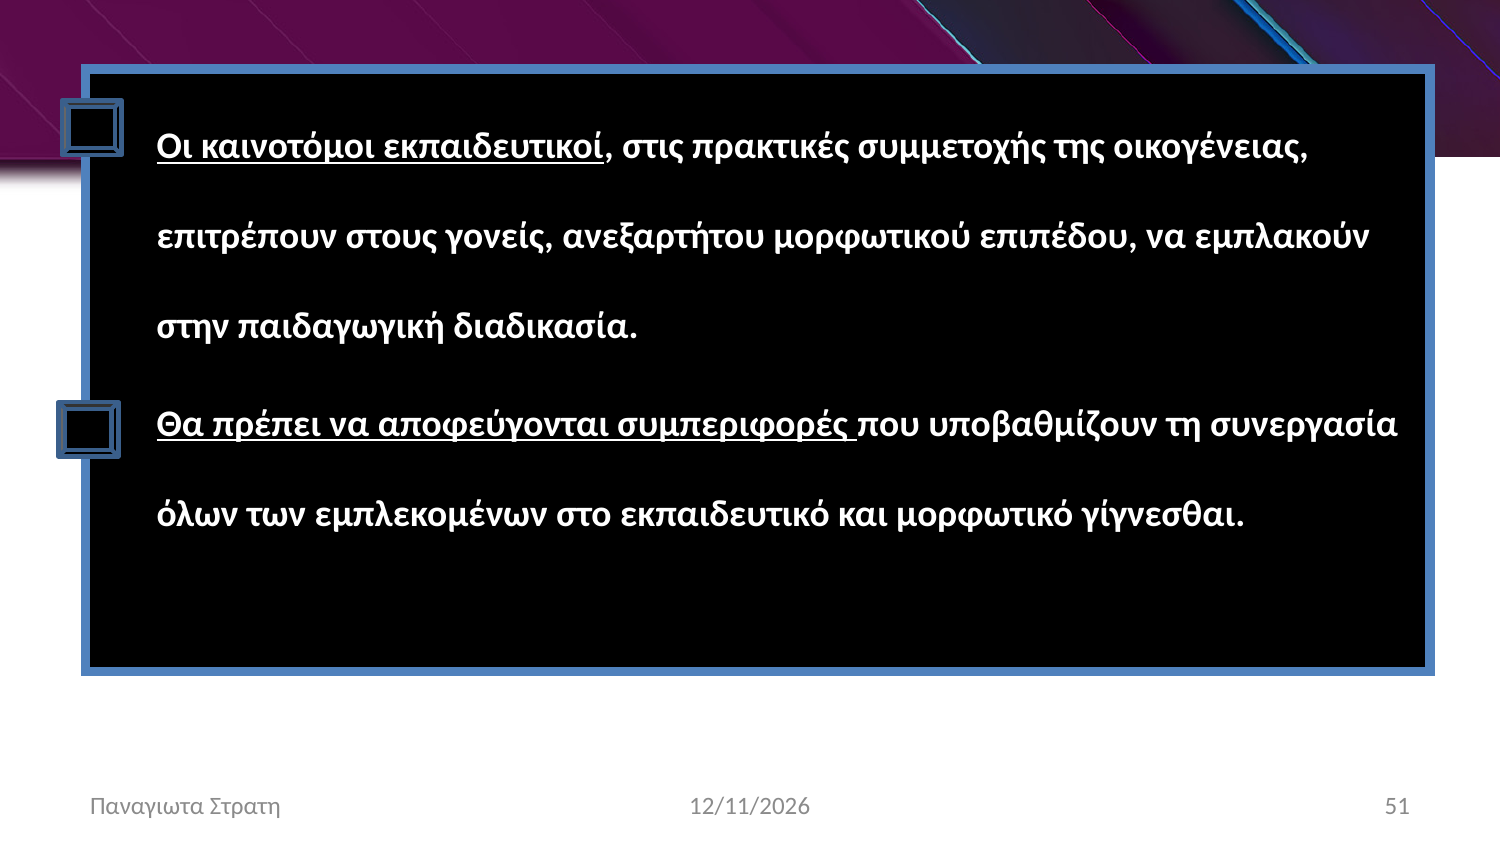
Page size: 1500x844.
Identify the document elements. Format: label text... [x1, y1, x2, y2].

footer Παναγιωτα Στρατη [75, 782, 425, 828]
list Οι καινοτόμοι εκπαιδευτικοί, στις πρακτικές συμμετοχής της οικογένειας, επιτρέπουν στους γονείς, ανεξαρτήτου μορφωτικού επιπέδου, να εμπλακούν στην παιδαγωγική διαδικασία. Θα πρέπει να αποφεύγονται συμπεριφορές που υποβαθμίζουν τη συνεργασία όλων των εμπλεκομένων στο εκπαιδευτικό και μορφωτικό γίγνεσθαι. [85, 69, 1430, 672]
slide_number 51 [1074, 782, 1425, 828]
picture [0, 0, 1500, 844]
text_box [60, 98, 124, 157]
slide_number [512, 782, 988, 828]
text_box [56, 400, 121, 459]
